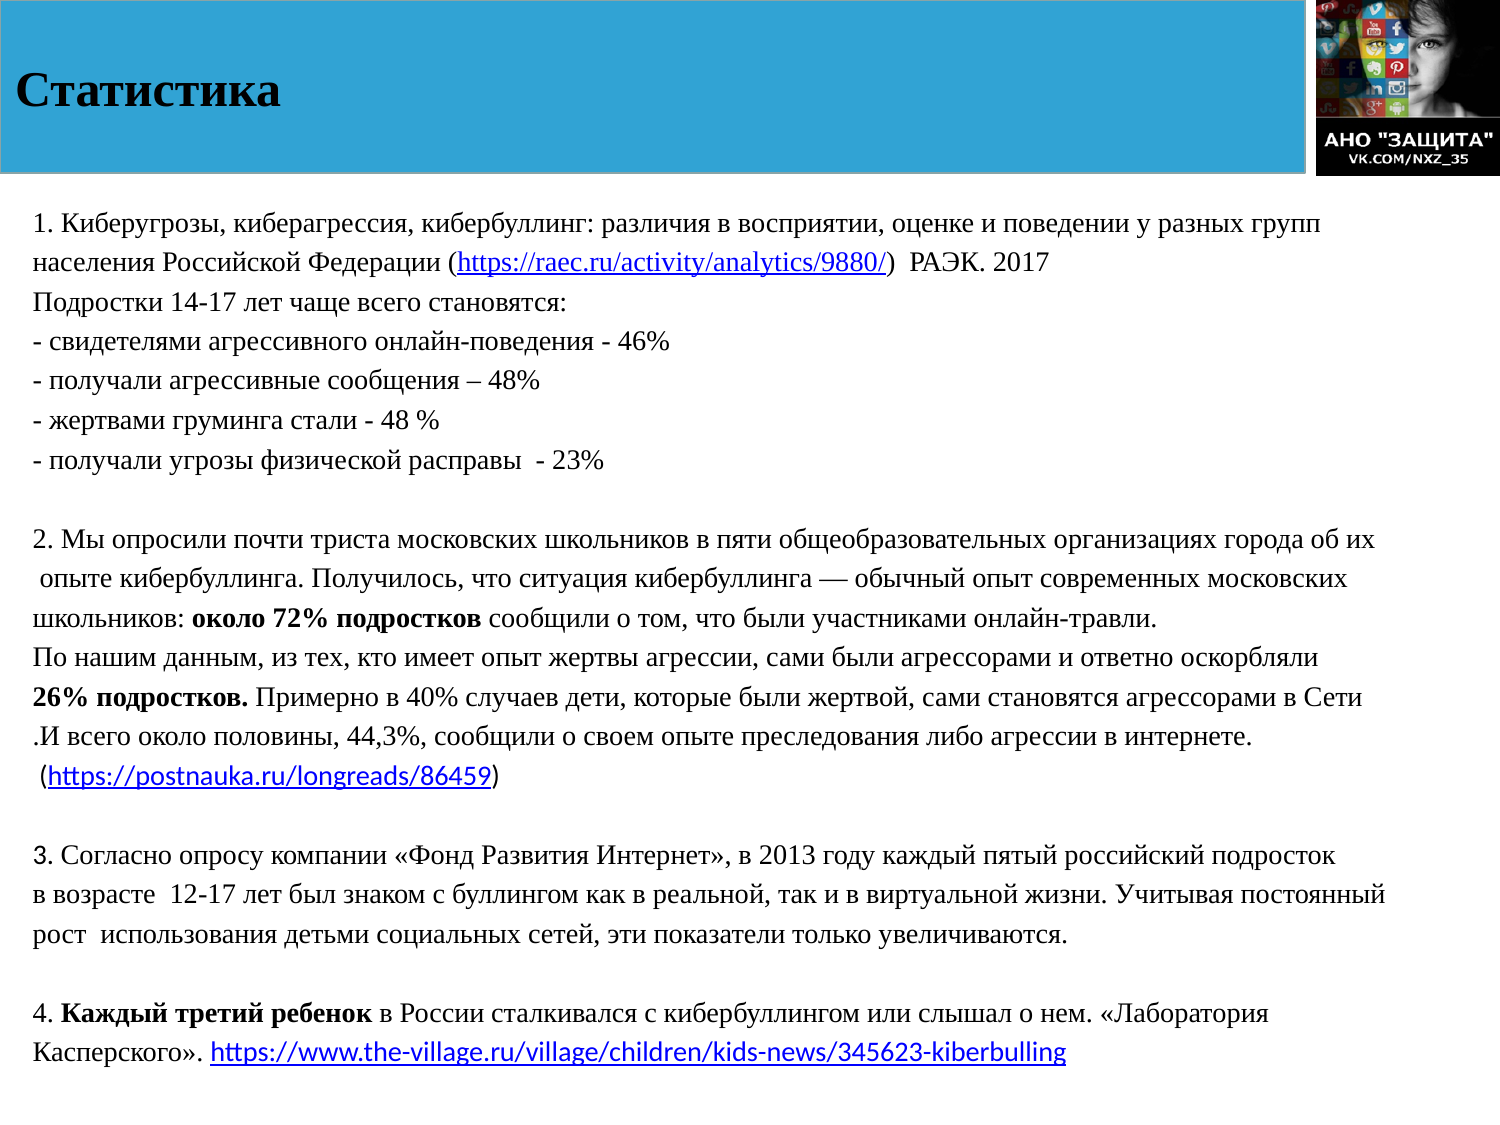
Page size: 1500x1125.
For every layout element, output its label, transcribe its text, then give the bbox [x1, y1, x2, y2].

title Статистика [0, 0, 1306, 173]
list 1. Киберугрозы, киберагрессия, кибербуллинг: различия в восприятии, оценке и поведении у разных групп населения Российской Федерации (https://raec.ru/activity/analytics/9880/) РАЭК. 2017 Подростки 14-17 лет чаще всего становятся: - свидетелями агрессивного онлайн-поведения - 46% - получали агрессивные сообщения – 48% - жертвами груминга стали - 48 % - получали угрозы физической расправы - 23% 2. Мы опросили почти триста московских школьников в пяти общеобразовательных организациях города об их опыте кибербуллинга. Получилось, что ситуация кибербуллинга — обычный опыт современных московских школьников: около 72% подростков сообщили о том, что были участниками онлайн-травли. По нашим данным, из тех, кто имеет опыт жертвы агрессии, сами были агрессорами и ответно оскорбляли 26% подростков. Примерно в 40% случаев дети, которые были жертвой, сами становятся агрессорами в Сети .И всего около половины, 44,3%, сообщили о своем опыте преследования либо агрессии в интернете. (https://postnauka.ru/longreads/86459) 3. Согласно опросу компании «Фонд Развития Интернет», в 2013 году каждый пятый российский подросток в возрасте 12-17 лет был знаком с буллингом как в реальной, так и в виртуальной жизни. Учитывая постоянный рост использования детьми социальных сетей, эти показатели только увеличиваются. 4. Каждый третий ребенок в России сталкивался с кибербуллингом или слышал о нем. «Лаборатория Касперского». https://www.the-village.ru/village/children/kids-news/345623-kiberbulling [17, 196, 1500, 1094]
picture [1316, 0, 1500, 177]
